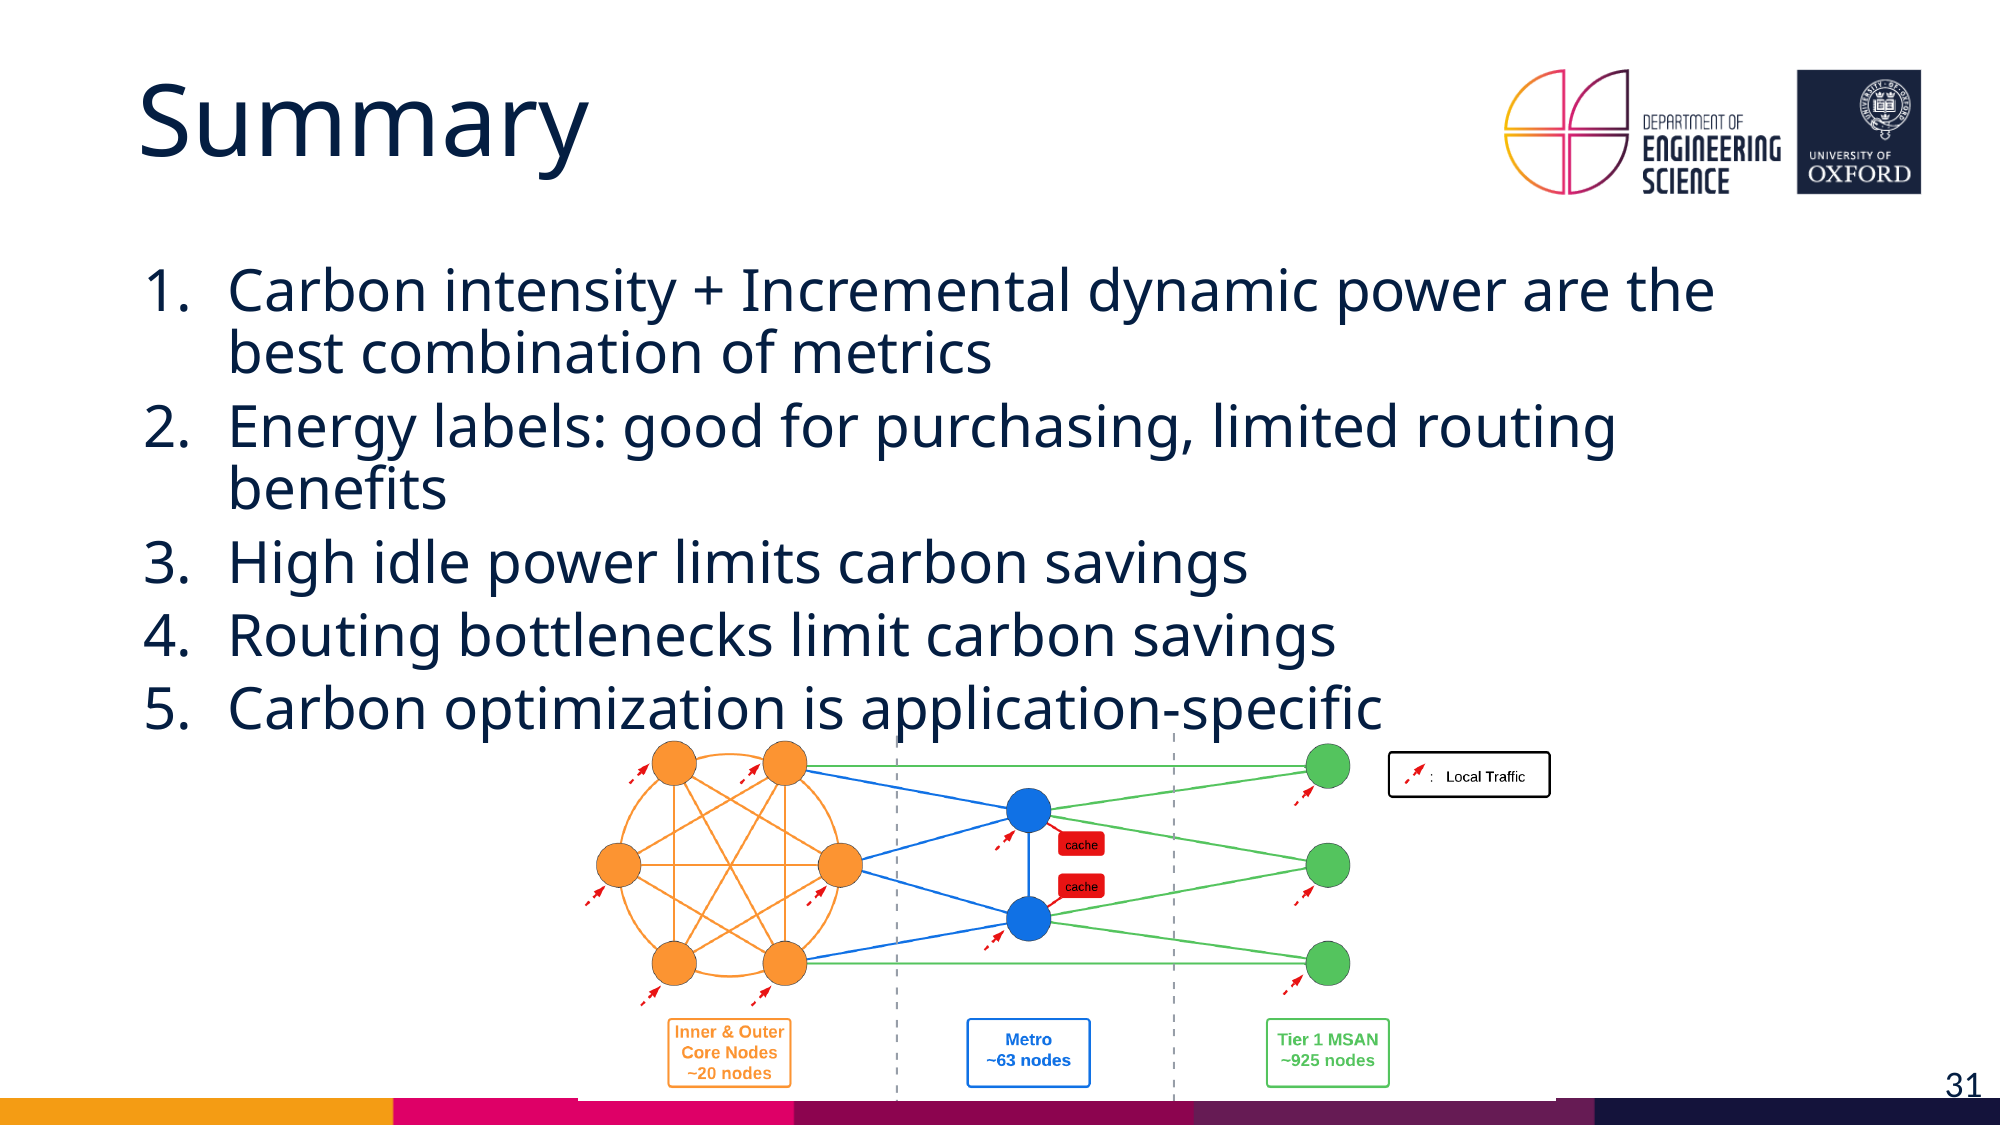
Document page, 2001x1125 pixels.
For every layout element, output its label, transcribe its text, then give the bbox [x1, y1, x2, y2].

picture [0, 733, 2000, 1125]
title Summary [137, 69, 1505, 219]
picture [1505, 69, 1922, 196]
list Carbon intensity + Incremental dynamic power are the best combination of metrics Energy labels: good for purchasing, limited routing benefits High idle power limits carbon savings Routing bottlenecks limit carbon savings Carbon optimization is application-specific [68, 260, 1794, 975]
